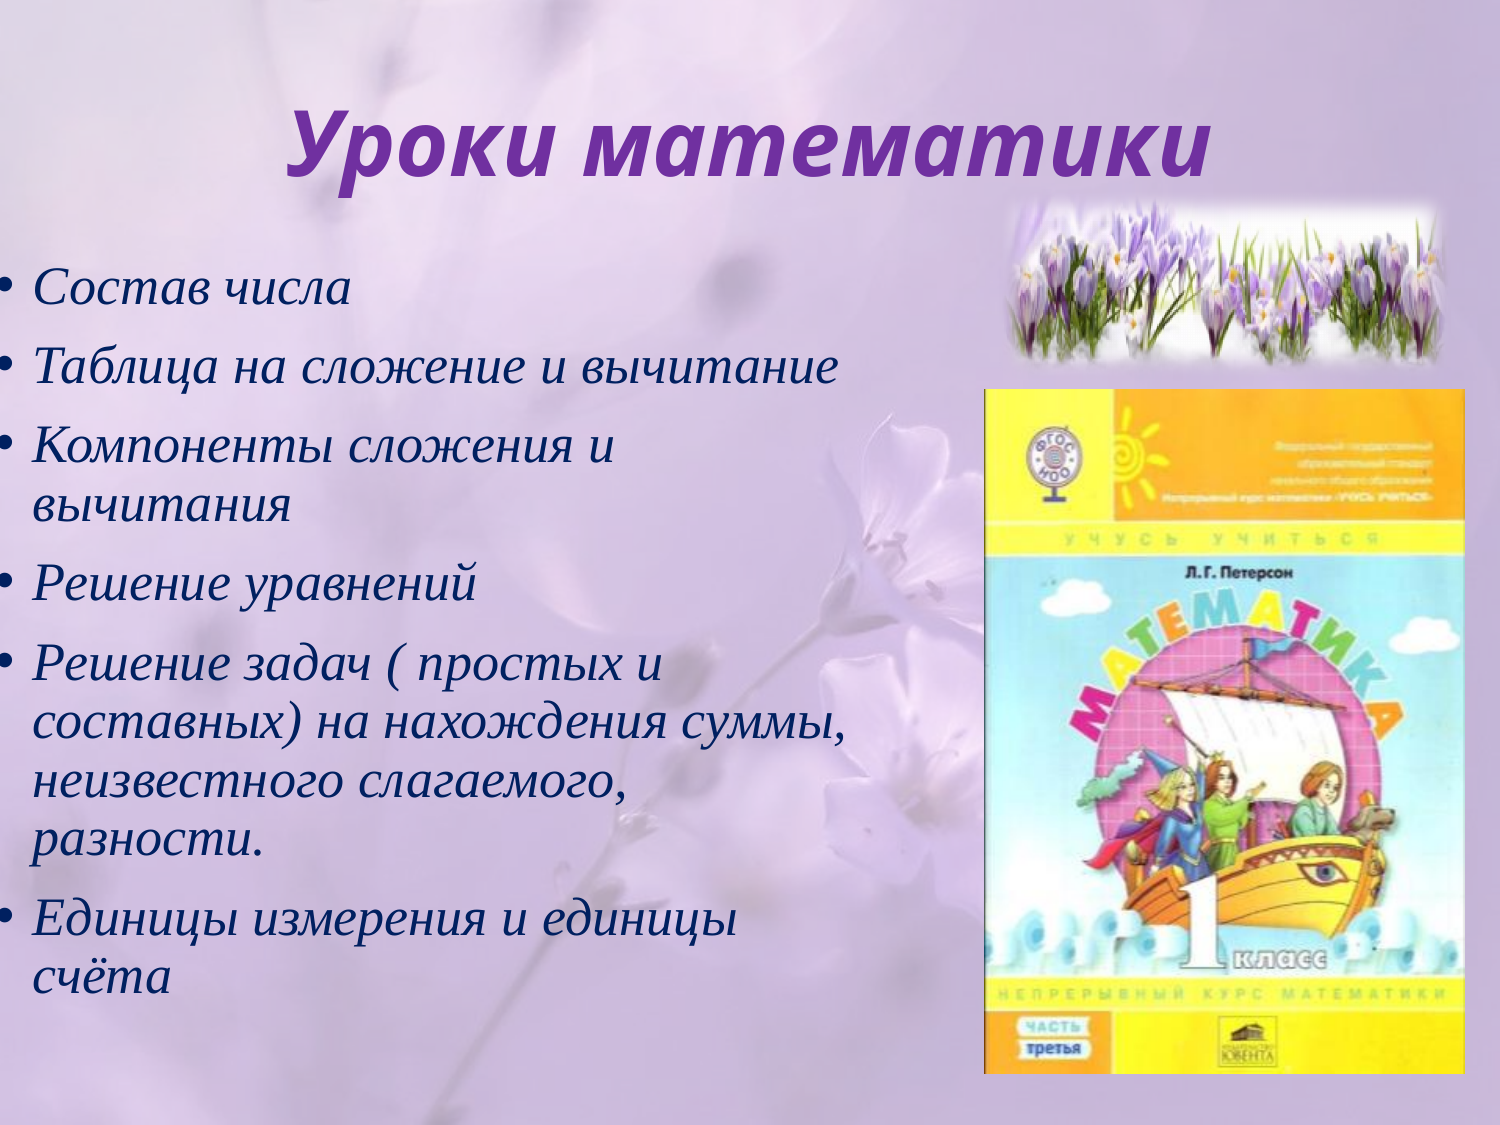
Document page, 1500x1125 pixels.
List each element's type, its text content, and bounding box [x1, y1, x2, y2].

title Уроки математики [103, 59, 1397, 235]
list Состав числа Таблица на сложение и вычитание Компоненты сложения и вычитания Решение уравнений Решение задач ( простых и составных) на нахождения суммы, неизвестного слагаемого, разности. Единицы измерения и единицы счёта [0, 249, 884, 1089]
picture [984, 389, 1465, 1074]
picture [998, 189, 1451, 379]
